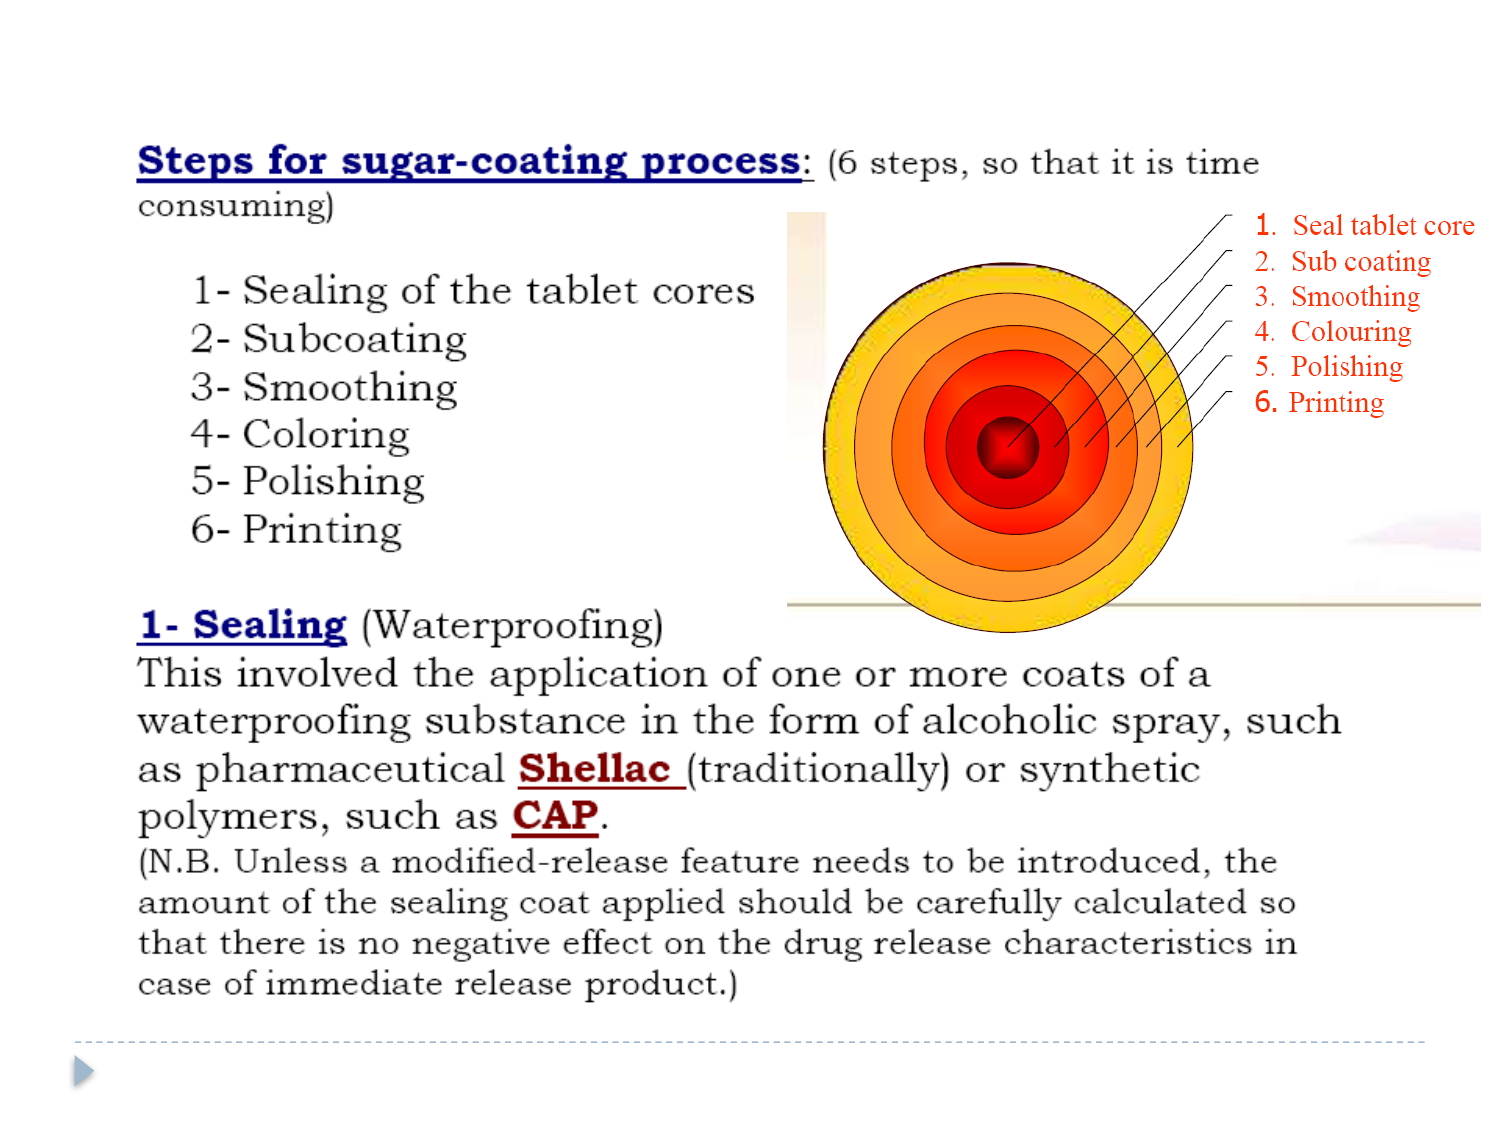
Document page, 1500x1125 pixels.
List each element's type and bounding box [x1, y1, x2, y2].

picture [81, 98, 1481, 1026]
